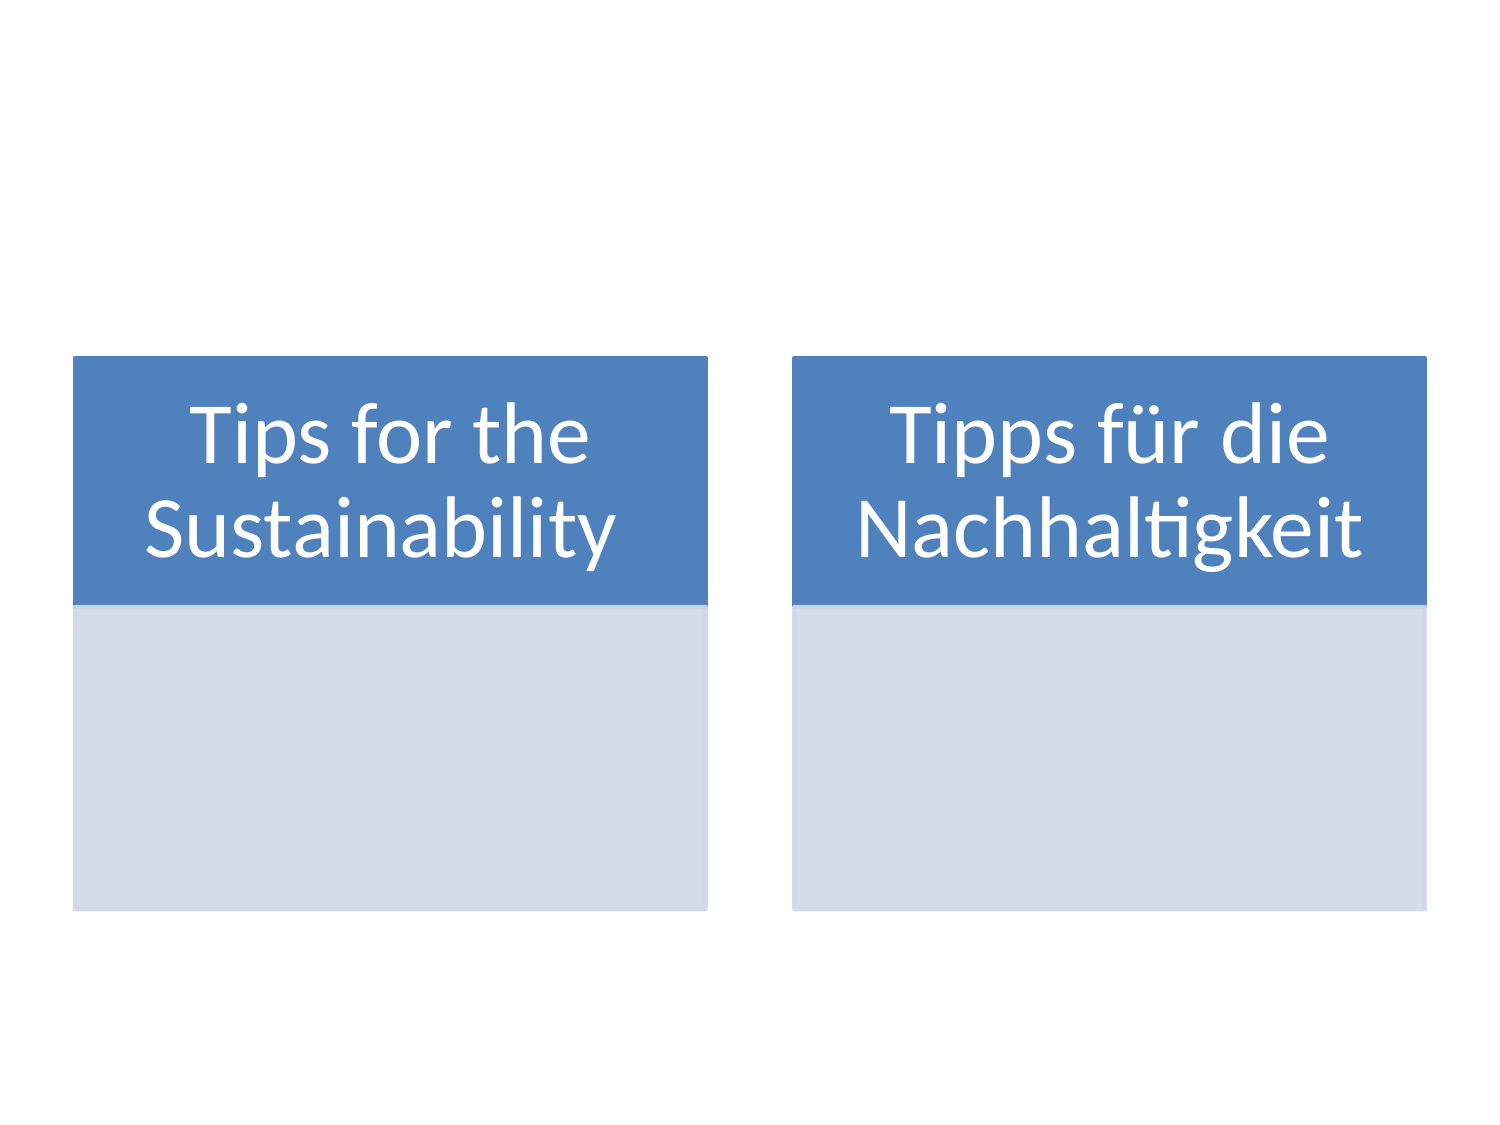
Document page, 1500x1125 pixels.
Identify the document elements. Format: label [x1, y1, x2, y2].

list [74, 262, 1426, 1006]
